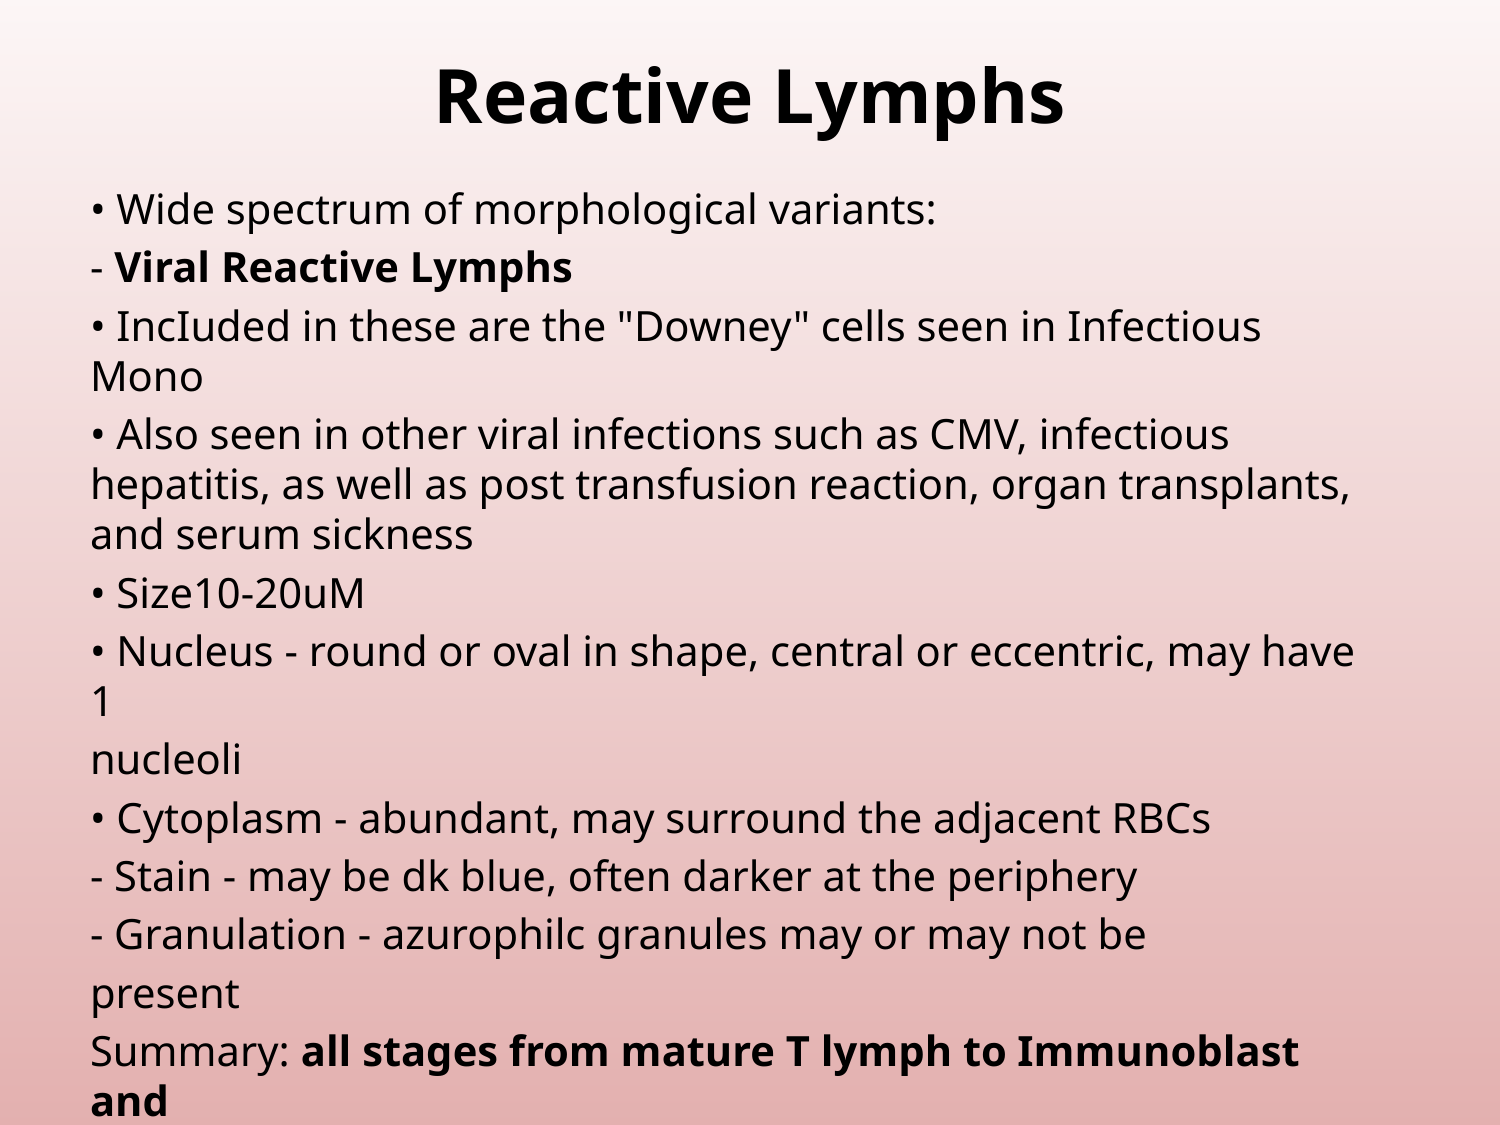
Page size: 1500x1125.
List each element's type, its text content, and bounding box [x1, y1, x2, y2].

list • Wide spectrum of morphological variants: - Viral Reactive Lymphs • IncIuded in these are the "Downey" cells seen in Infectious Mono • Also seen in other viral infections such as CMV, infectious hepatitis, as well as post transfusion reaction, organ transplants, and serum sickness • Size10-20uM • Nucleus - round or oval in shape, central or eccentric, may have 1 nucleoli • Cytoplasm - abundant, may surround the adjacent RBCs - Stain - may be dk blue, often darker at the periphery - Granulation - azurophilc granules may or may not be present Summary: all stages from mature T lymph to Immunoblast and end stage viral lymphocyte. [75, 175, 1373, 1088]
title Reactive Lymphs [75, 0, 1425, 188]
